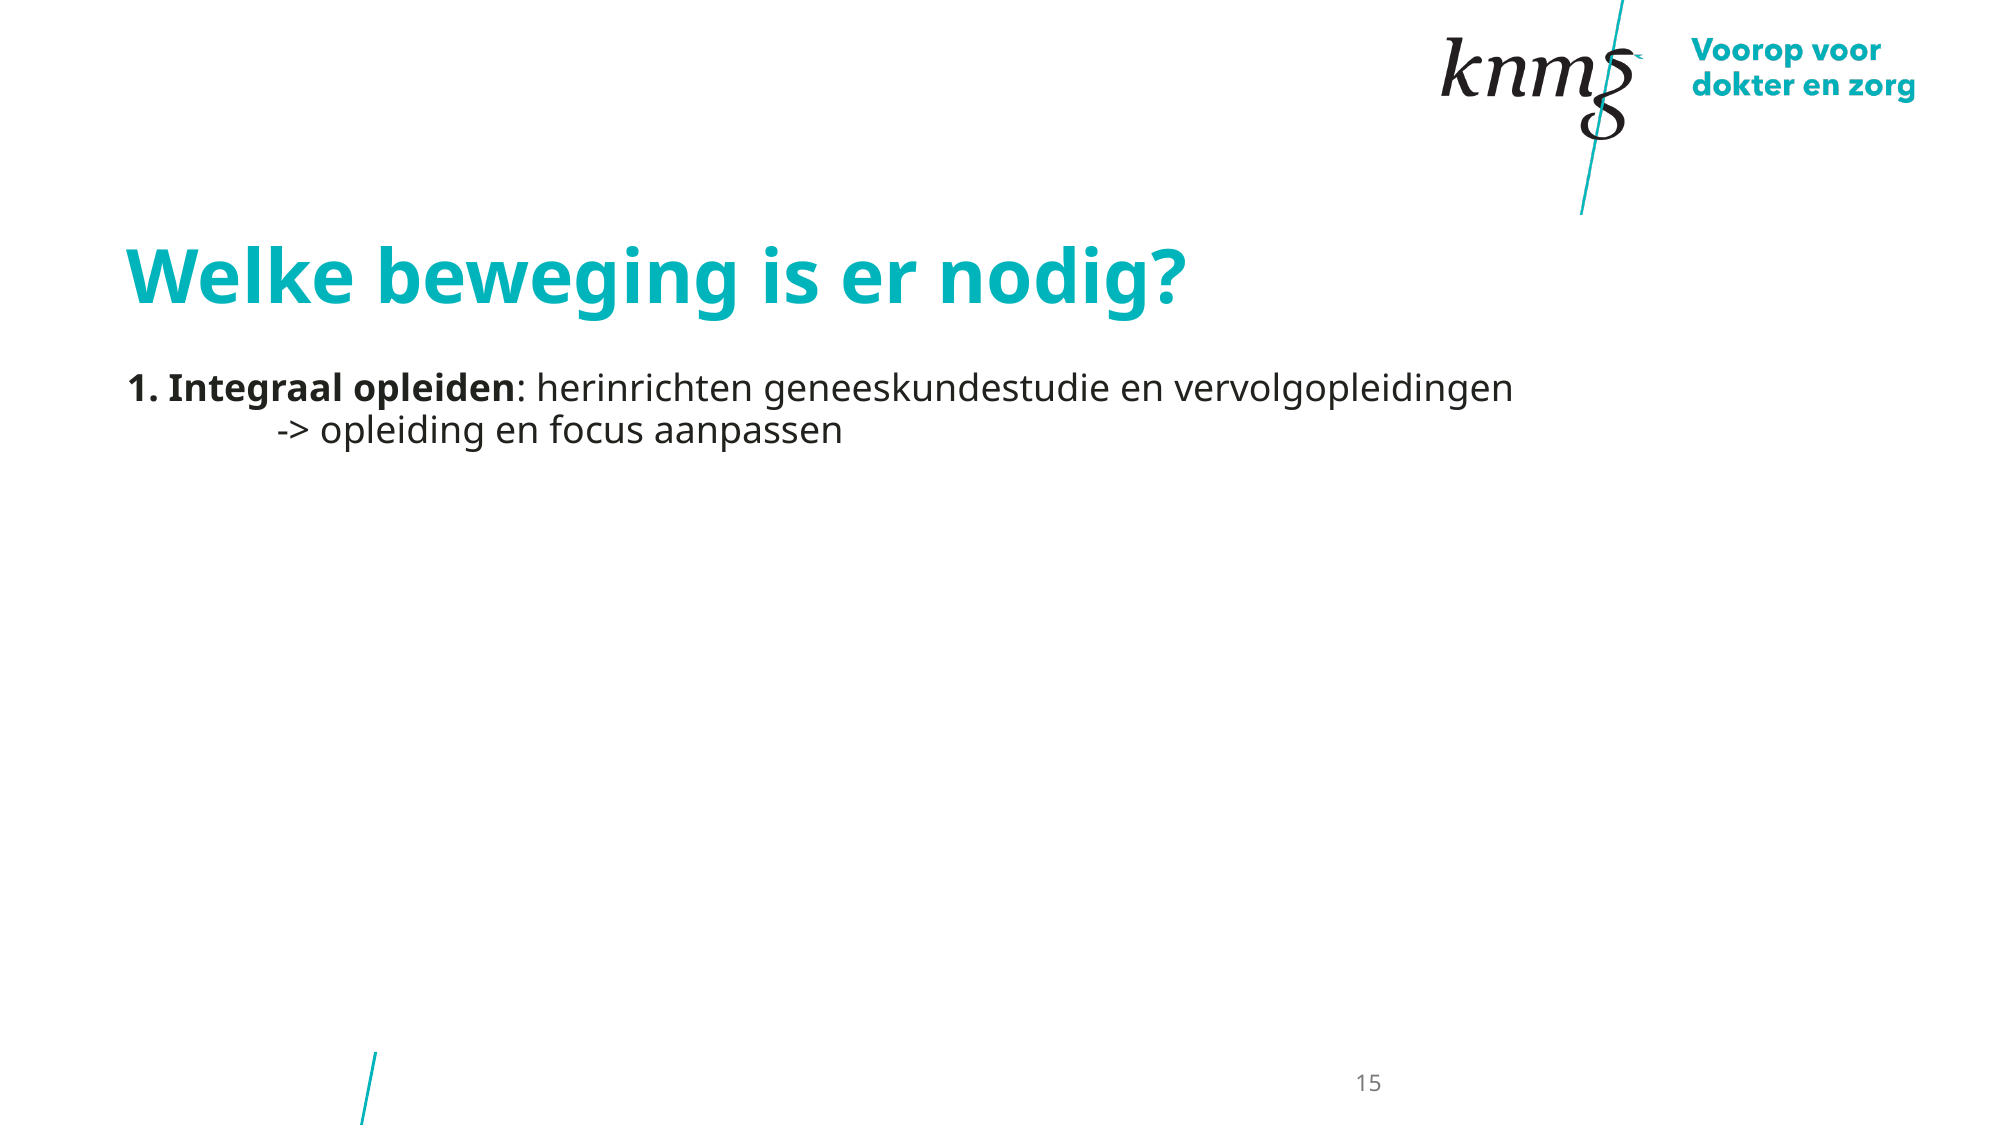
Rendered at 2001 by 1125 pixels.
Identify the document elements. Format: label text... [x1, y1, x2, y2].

text_box Welke beweging is er nodig? [126, 183, 1300, 291]
picture [1441, 0, 1915, 215]
title 1. Integraal opleiden: herinrichten geneeskundestudie en vervolgopleidingen -> opleiding en focus aanpassen [126, 367, 1811, 791]
slide_number 15 [1322, 1073, 1382, 1103]
